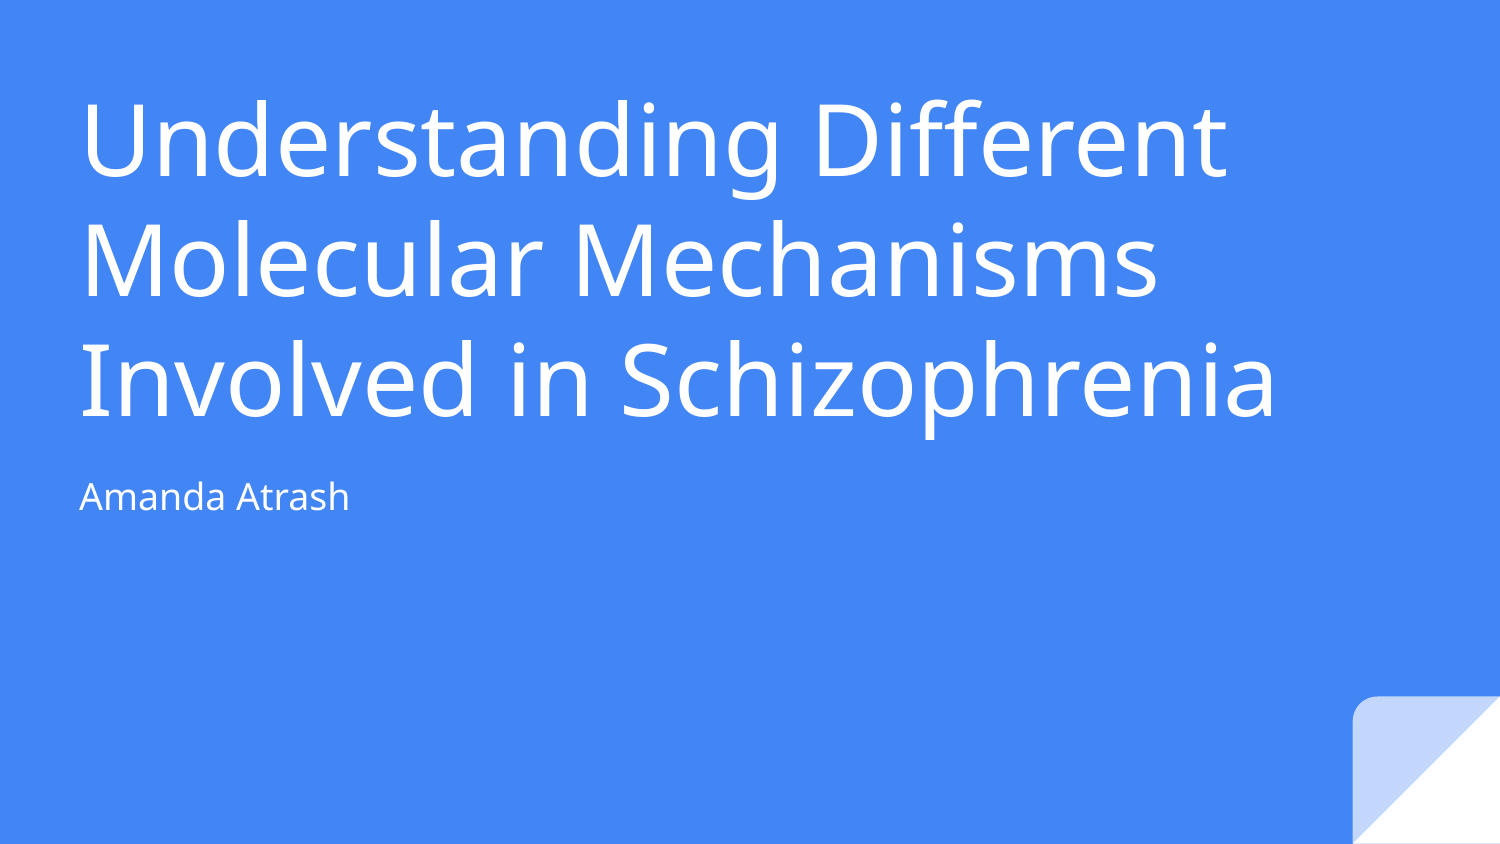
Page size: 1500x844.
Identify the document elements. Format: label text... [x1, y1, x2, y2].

subtitle Amanda Atrash [64, 457, 1413, 529]
title Understanding Different Molecular Mechanisms Involved in Schizophrenia [64, 298, 1413, 452]
